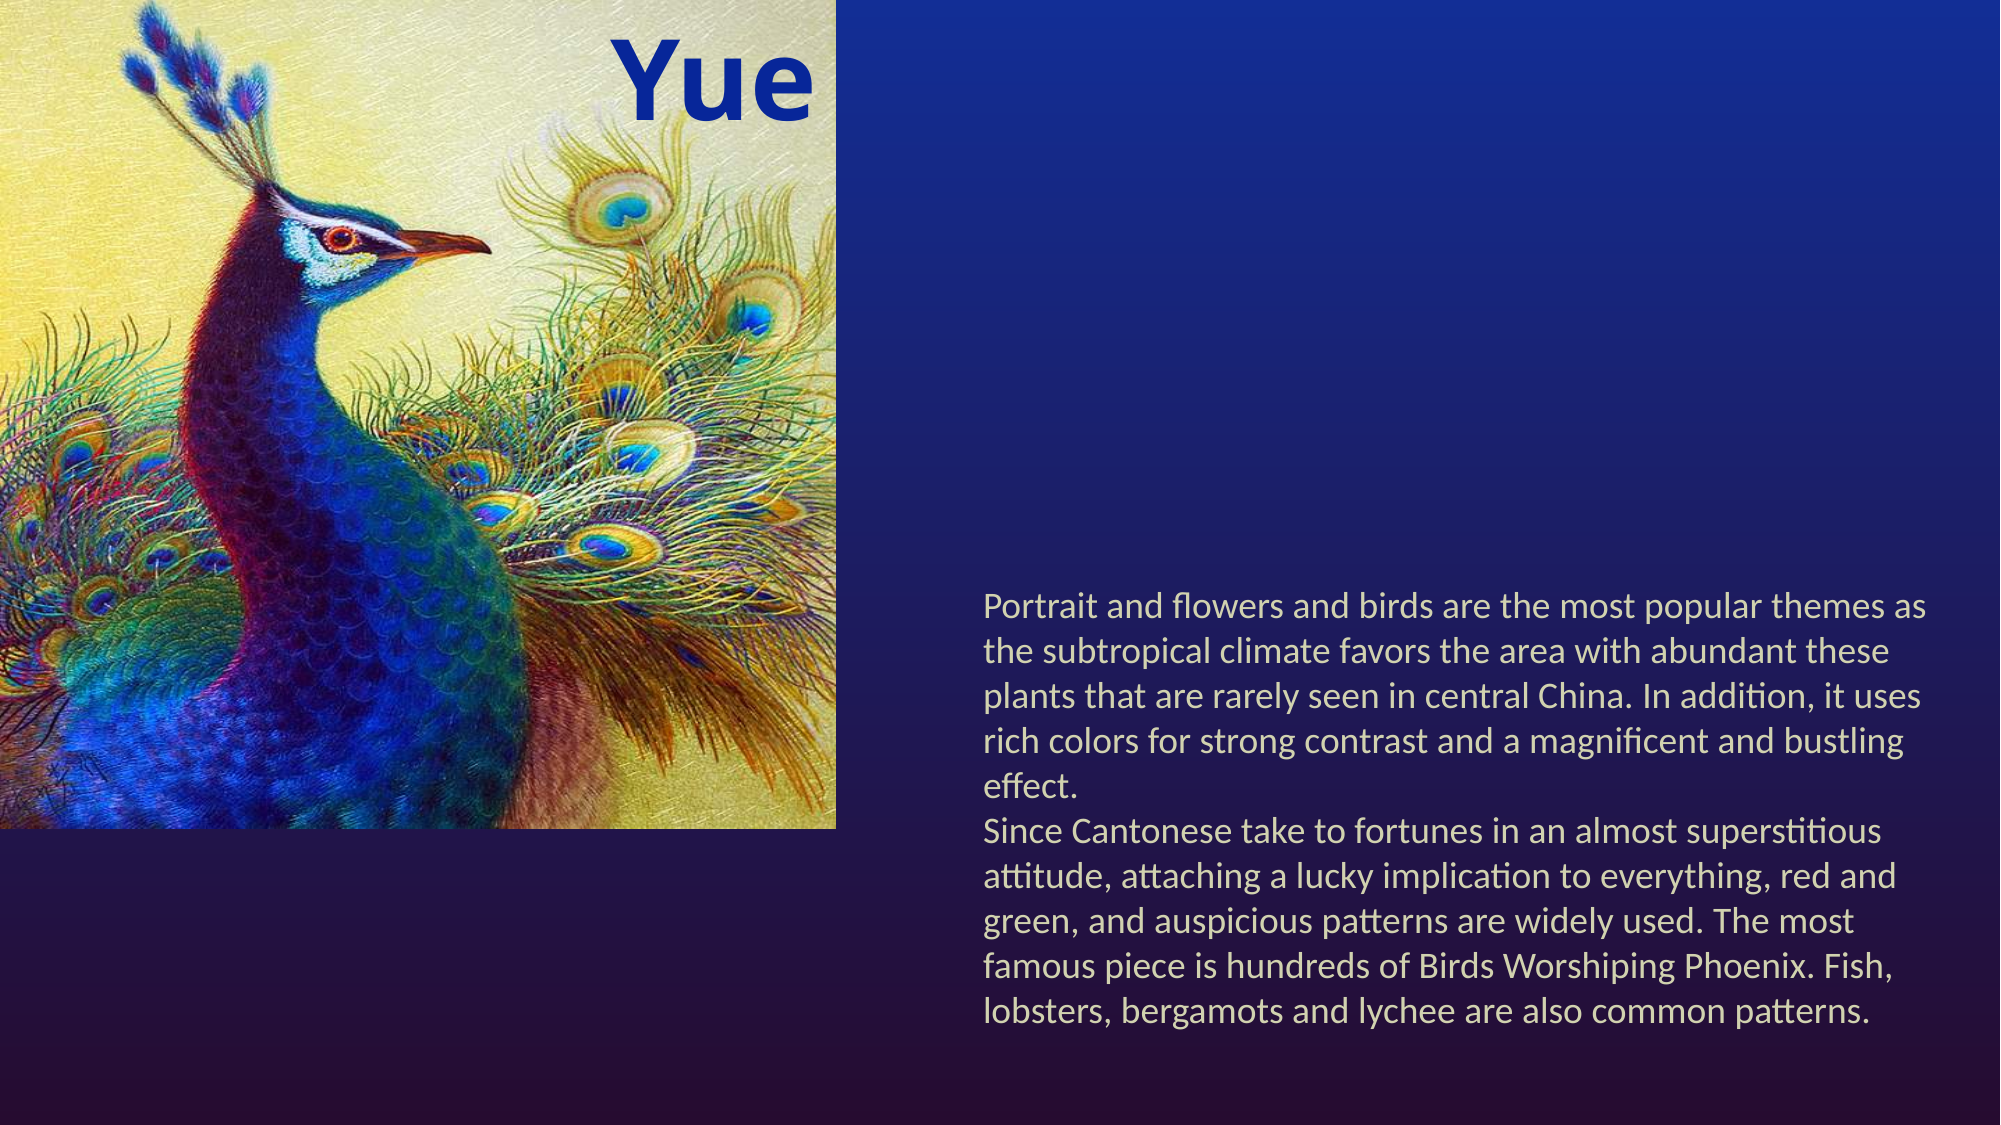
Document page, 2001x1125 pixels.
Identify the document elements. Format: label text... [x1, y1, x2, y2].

text_box Portrait and flowers and birds are the most popular themes as the subtropical climate favors the area with abundant these plants that are rarely seen in central China. In addition, it uses rich colors for strong contrast and a magnificent and bustling effect. Since Cantonese take to fortunes in an almost superstitious attitude, attaching a lucky implication to everything, red and green, and auspicious patterns are widely used. The most famous piece is hundreds of Birds Worshiping Phoenix. Fish, lobsters, bergamots and lychee are also common patterns. [968, 573, 1969, 1039]
picture [0, 0, 836, 830]
